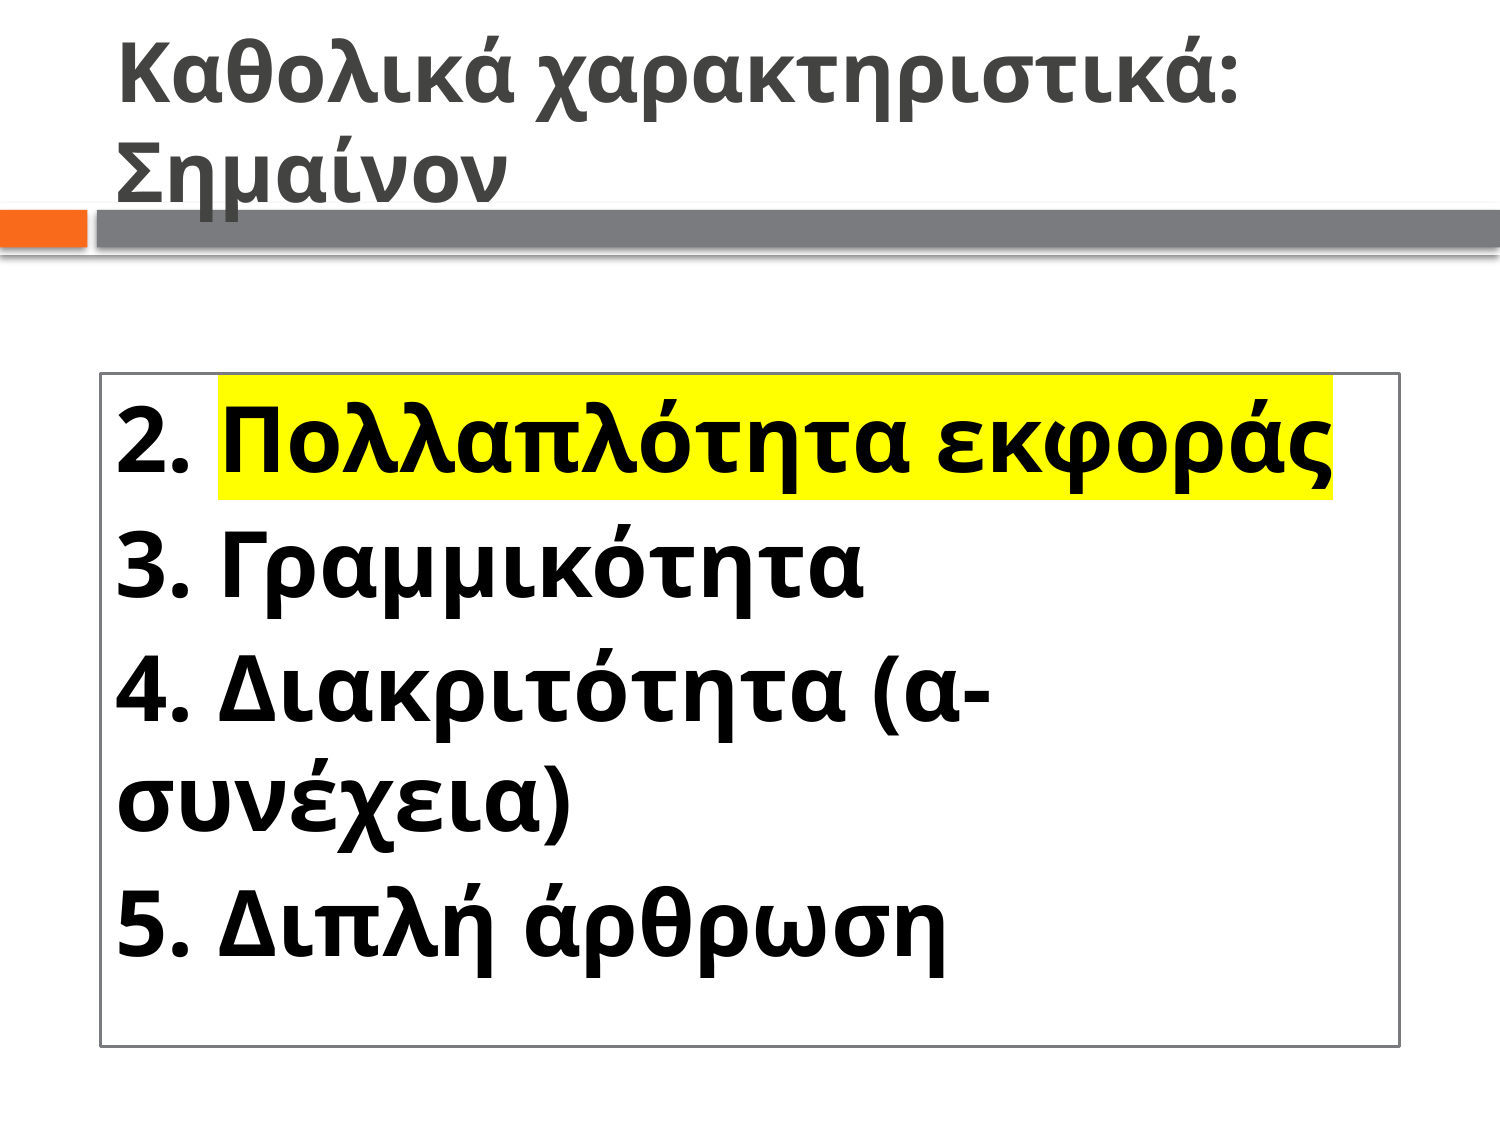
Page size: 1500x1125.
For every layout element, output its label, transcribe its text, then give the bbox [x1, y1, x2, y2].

title Καθολικά χαρακτηριστικά: Σημαίνον [100, 37, 1439, 201]
list 2. Πολλαπλότητα εκφοράς 3. Γραμμικότητα 4. Διακριτότητα (α-συνέχεια) 5. Διπλή άρθρωση [99, 372, 1401, 1048]
